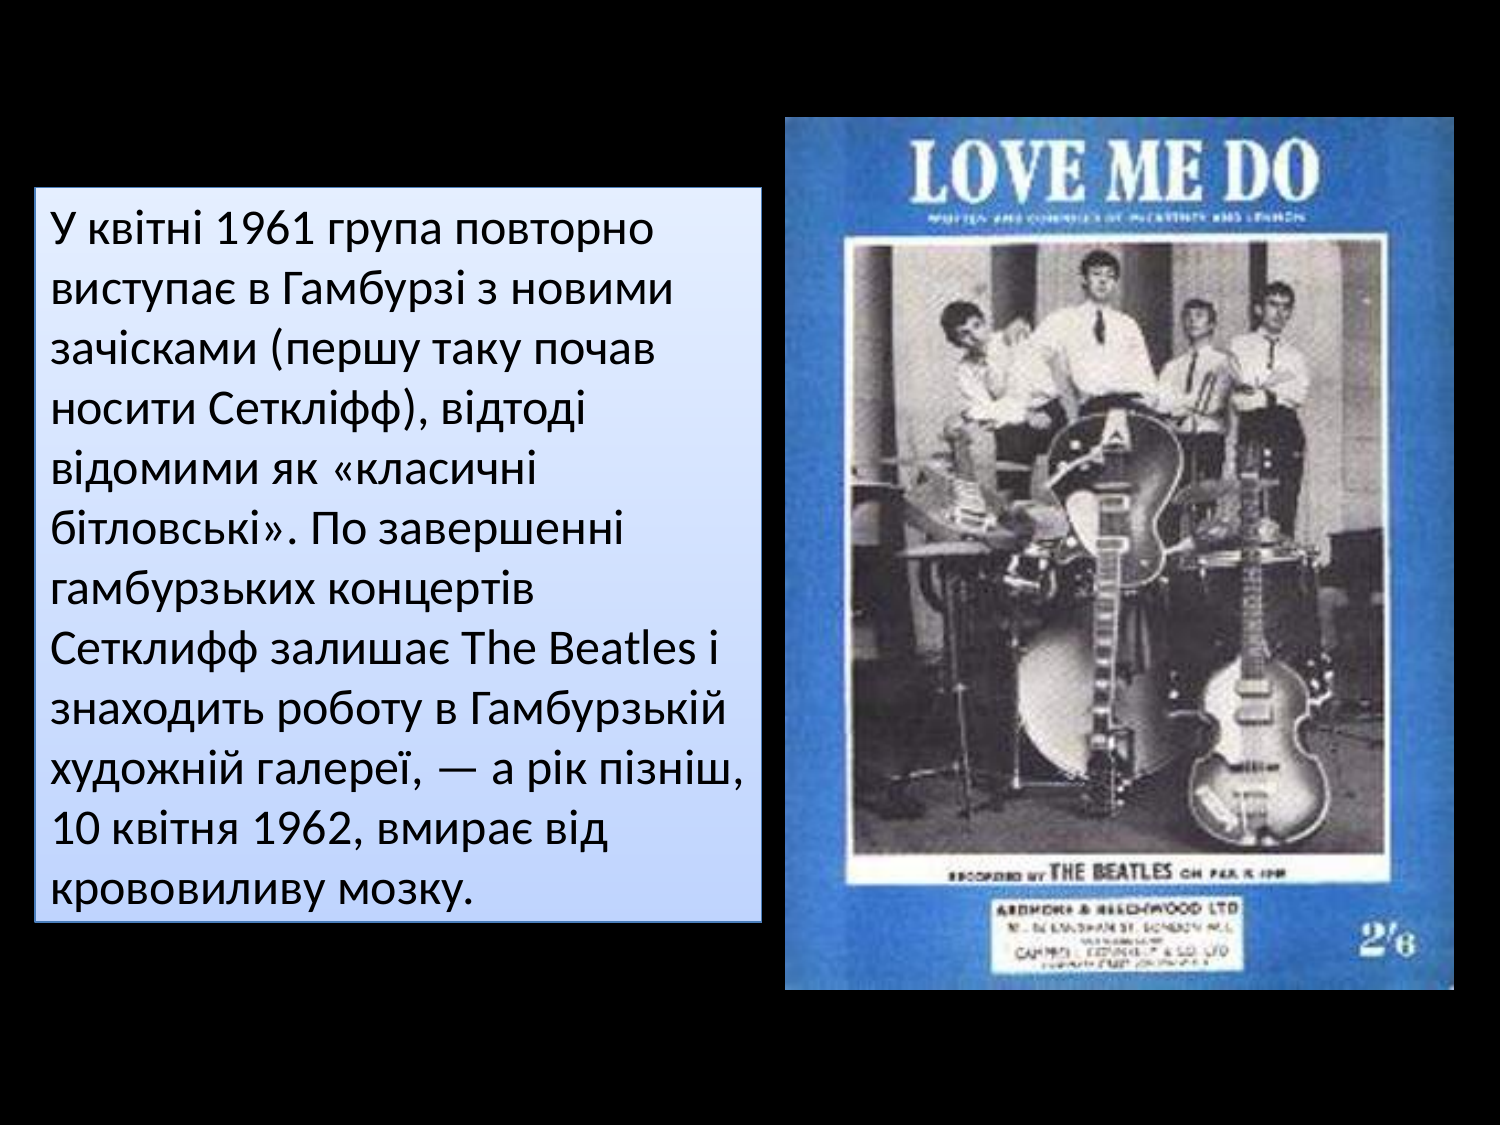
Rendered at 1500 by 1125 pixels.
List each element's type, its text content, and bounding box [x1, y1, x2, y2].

picture [784, 116, 1454, 991]
text_box У квітні 1961 група повторно виступає в Гамбурзі з новими зачісками (першу таку почав носити Сеткліфф), відтоді відомими як «класичні бітловські». По завершенні гамбурзьких концертів Сетклифф залишає The Beatles і знаходить роботу в Гамбурзькій художній галереї, — а рік пізніш, 10 квітня 1962, вмирає від крововиливу мозку. [34, 187, 762, 923]
